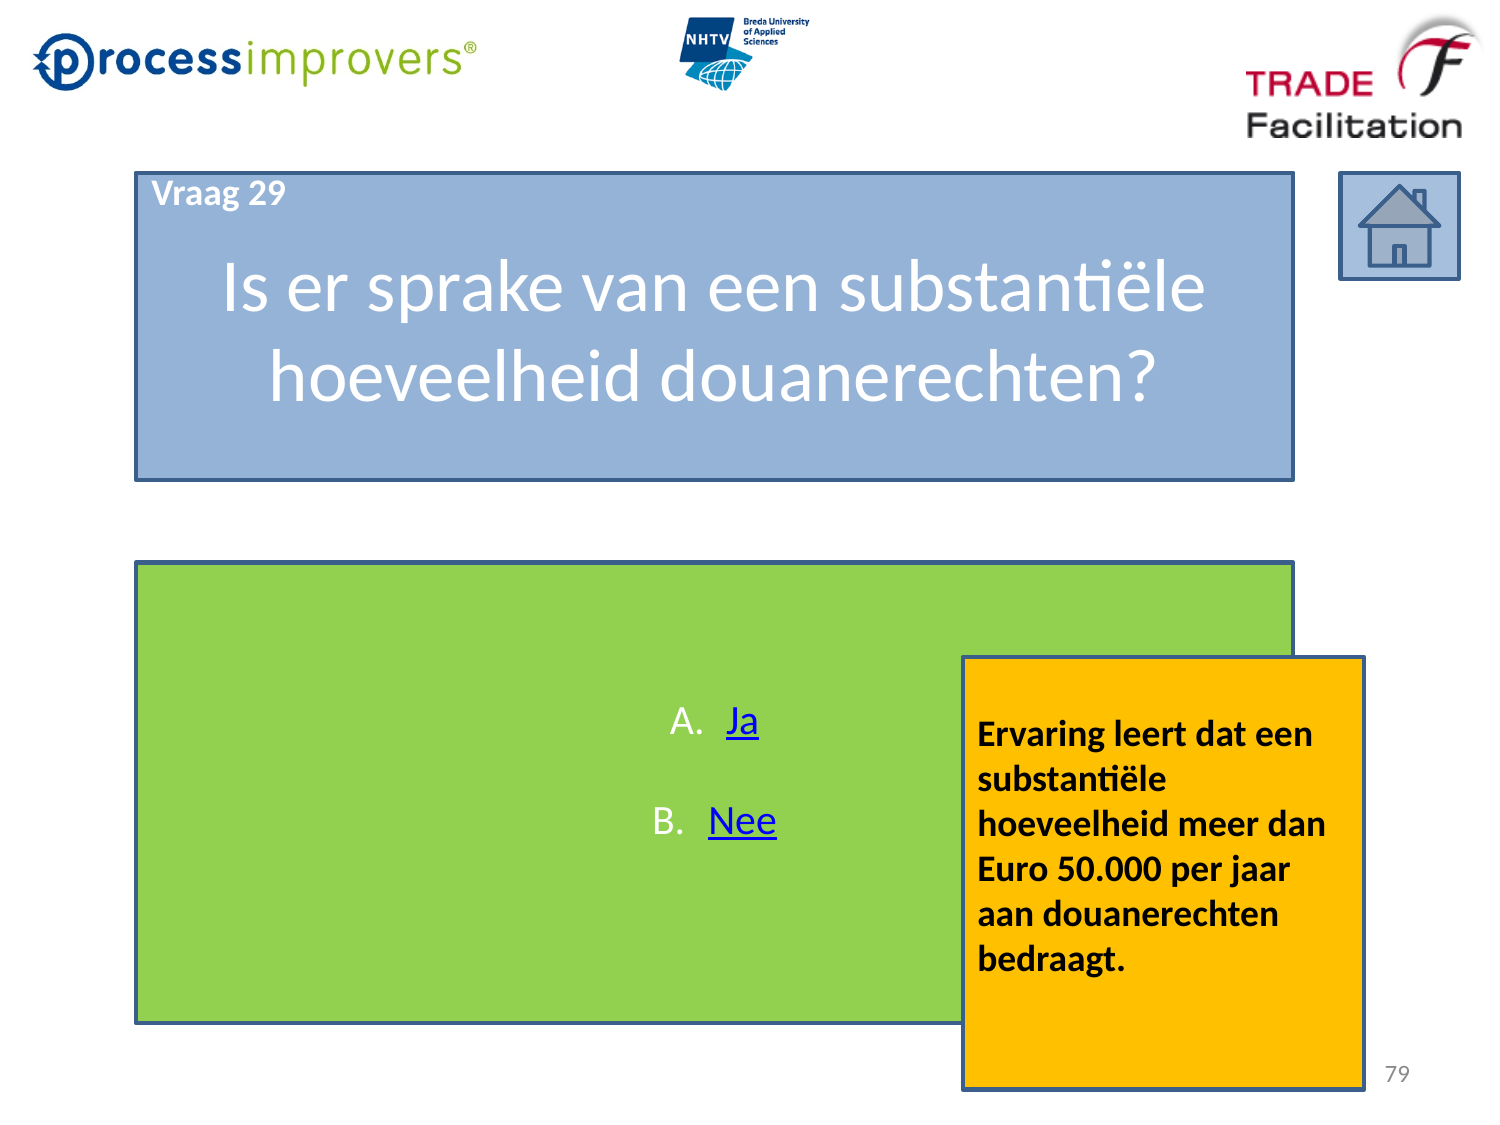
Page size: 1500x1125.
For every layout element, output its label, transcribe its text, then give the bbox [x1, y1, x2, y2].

text_box Vraag 29 [136, 160, 302, 221]
picture [667, 4, 816, 103]
text_box Ervaring leert dat een substantiële hoeveelheid meer dan Euro 50.000 per jaar aan douanerechten bedraagt. [961, 655, 1366, 1092]
text_box Ja Nee [134, 560, 1295, 1025]
picture [29, 30, 479, 93]
text_box [1338, 171, 1461, 281]
picture [1246, 10, 1487, 138]
slide_number 79 [1074, 1042, 1425, 1103]
text_box Is er sprake van een substantiële hoeveelheid douanerechten? [134, 171, 1295, 482]
